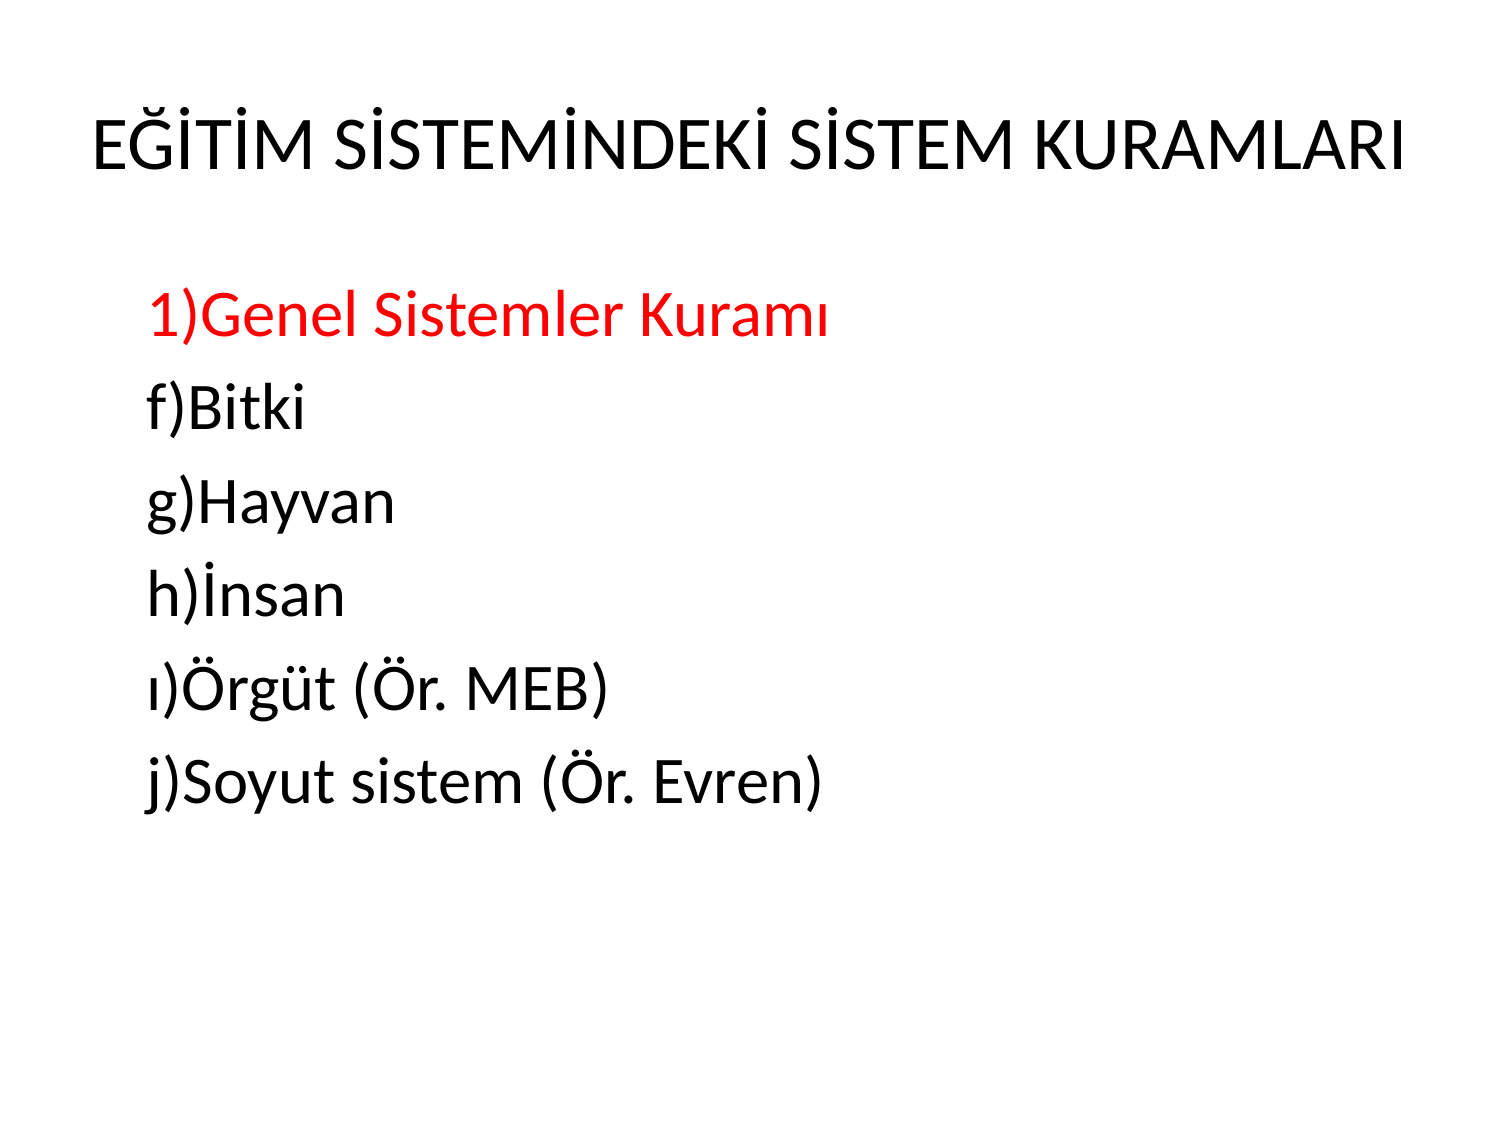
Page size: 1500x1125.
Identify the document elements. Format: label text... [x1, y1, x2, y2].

title EĞİTİM SİSTEMİNDEKİ SİSTEM KURAMLARI [75, 45, 1425, 233]
list 1)Genel Sistemler Kuramı f)Bitki g)Hayvan h)İnsan ı)Örgüt (Ör. MEB) j)Soyut sistem (Ör. Evren) [75, 262, 1425, 1005]
